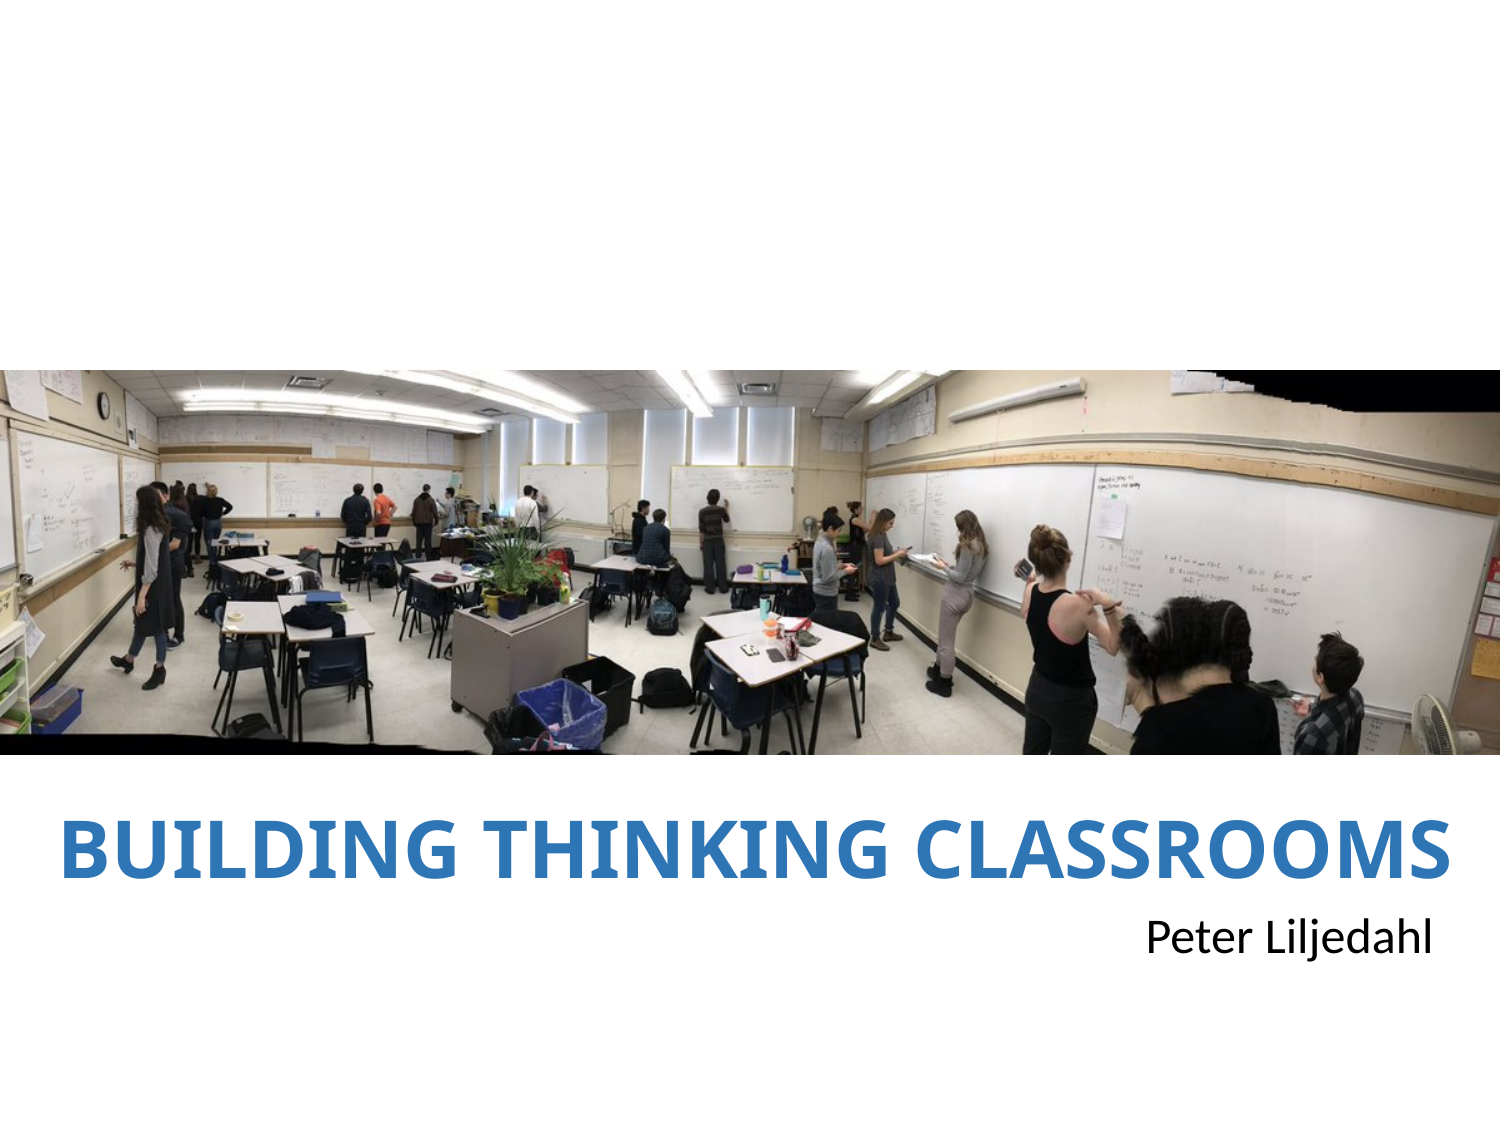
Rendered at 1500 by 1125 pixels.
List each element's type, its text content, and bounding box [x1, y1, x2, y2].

picture [0, 370, 1500, 755]
subtitle Peter Liljedahl [123, 903, 1449, 979]
title building thinking classrooms [28, 725, 1483, 904]
